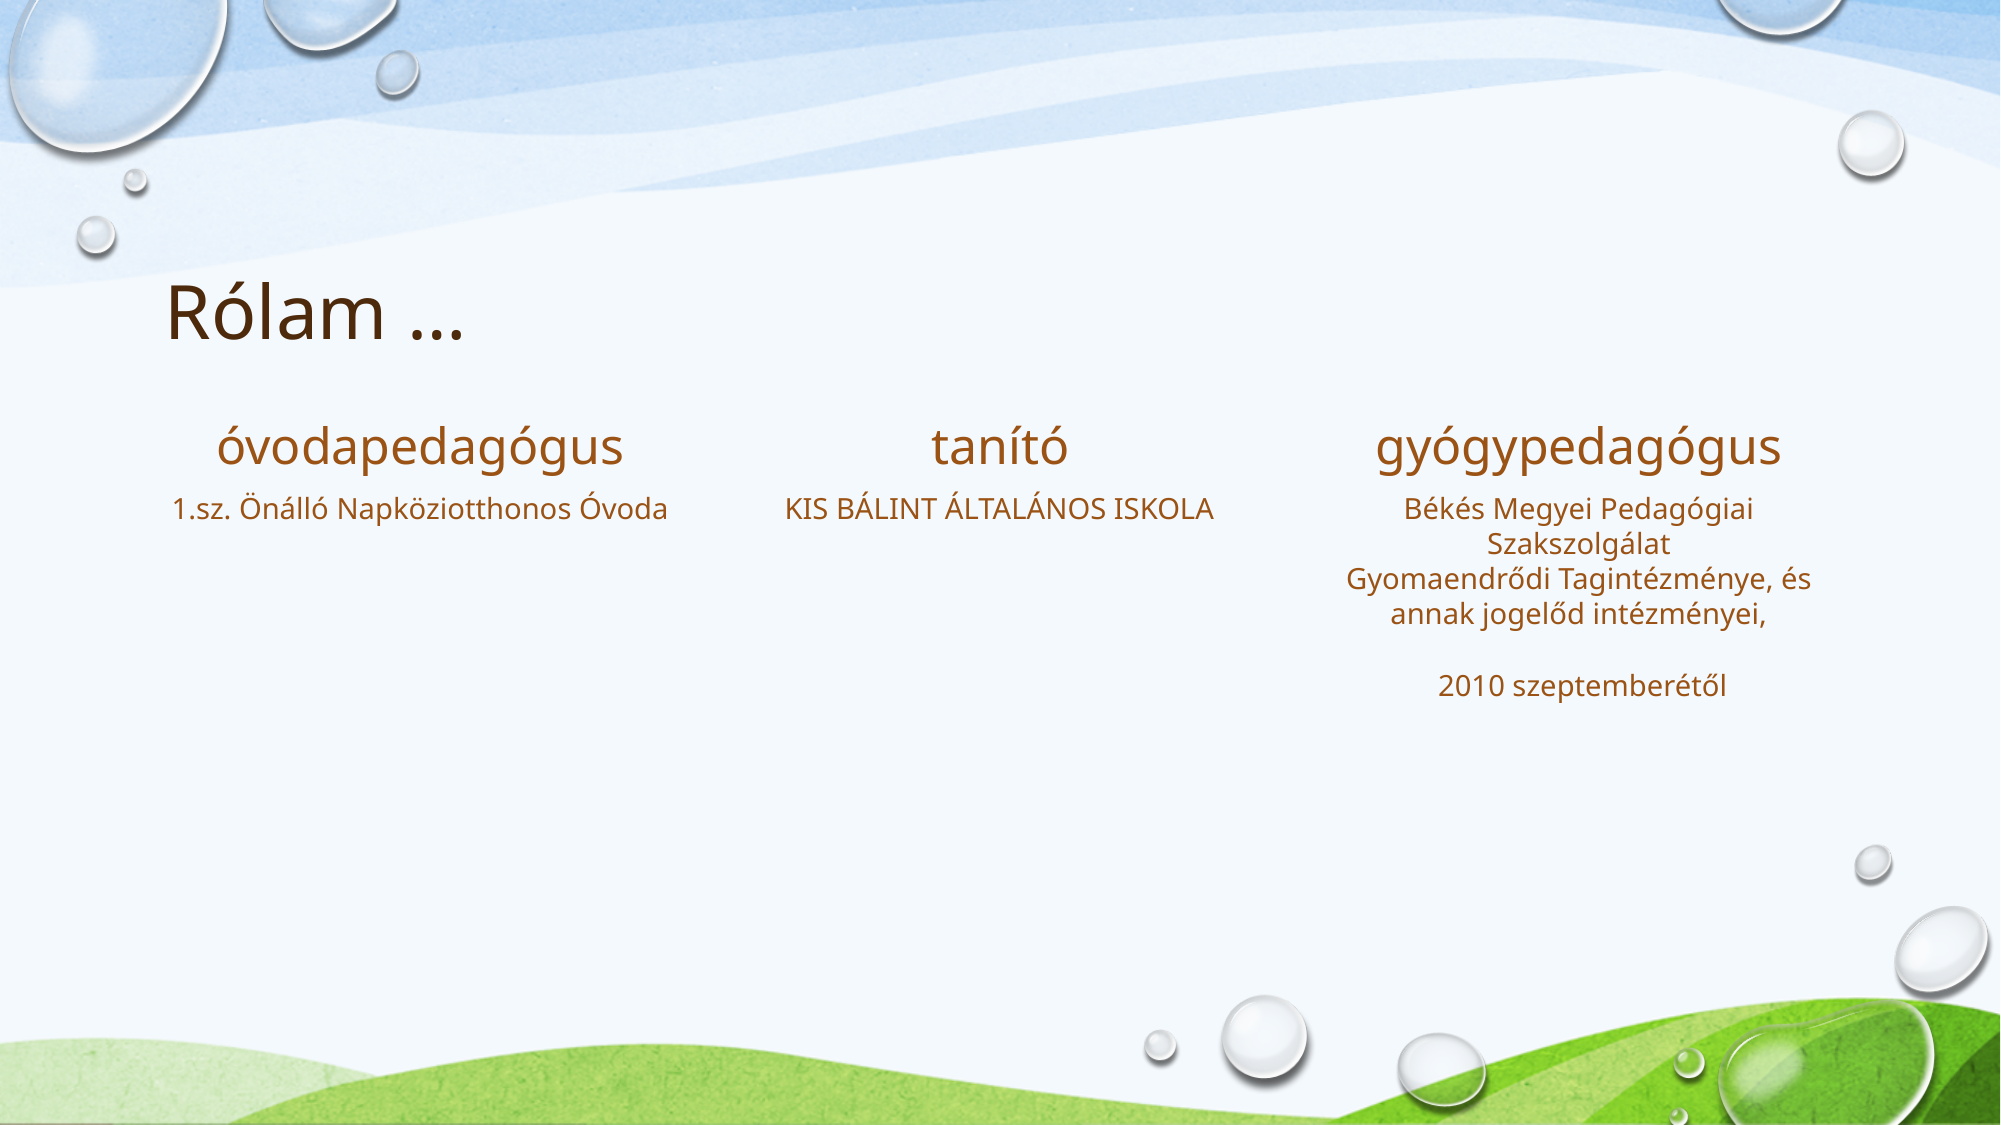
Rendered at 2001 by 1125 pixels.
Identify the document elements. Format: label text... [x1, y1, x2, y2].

list gyógypedagógus [1307, 388, 1851, 482]
picture [0, 0, 2001, 1125]
list Békés Megyei Pedagógiai Szakszolgálat Gyomaendrődi Tagintézménye, és annak jogelőd intézményei, 2010 szeptemberétől [1307, 482, 1851, 950]
list óvodapedagógus [149, 388, 692, 482]
title Rólam … [149, 99, 1851, 364]
list 1.sz. Önálló Napköziotthonos Óvoda [149, 482, 692, 950]
list tanító [730, 388, 1271, 482]
list KIS BÁLINT ÁLTALÁNOS ISKOLA [728, 482, 1271, 950]
